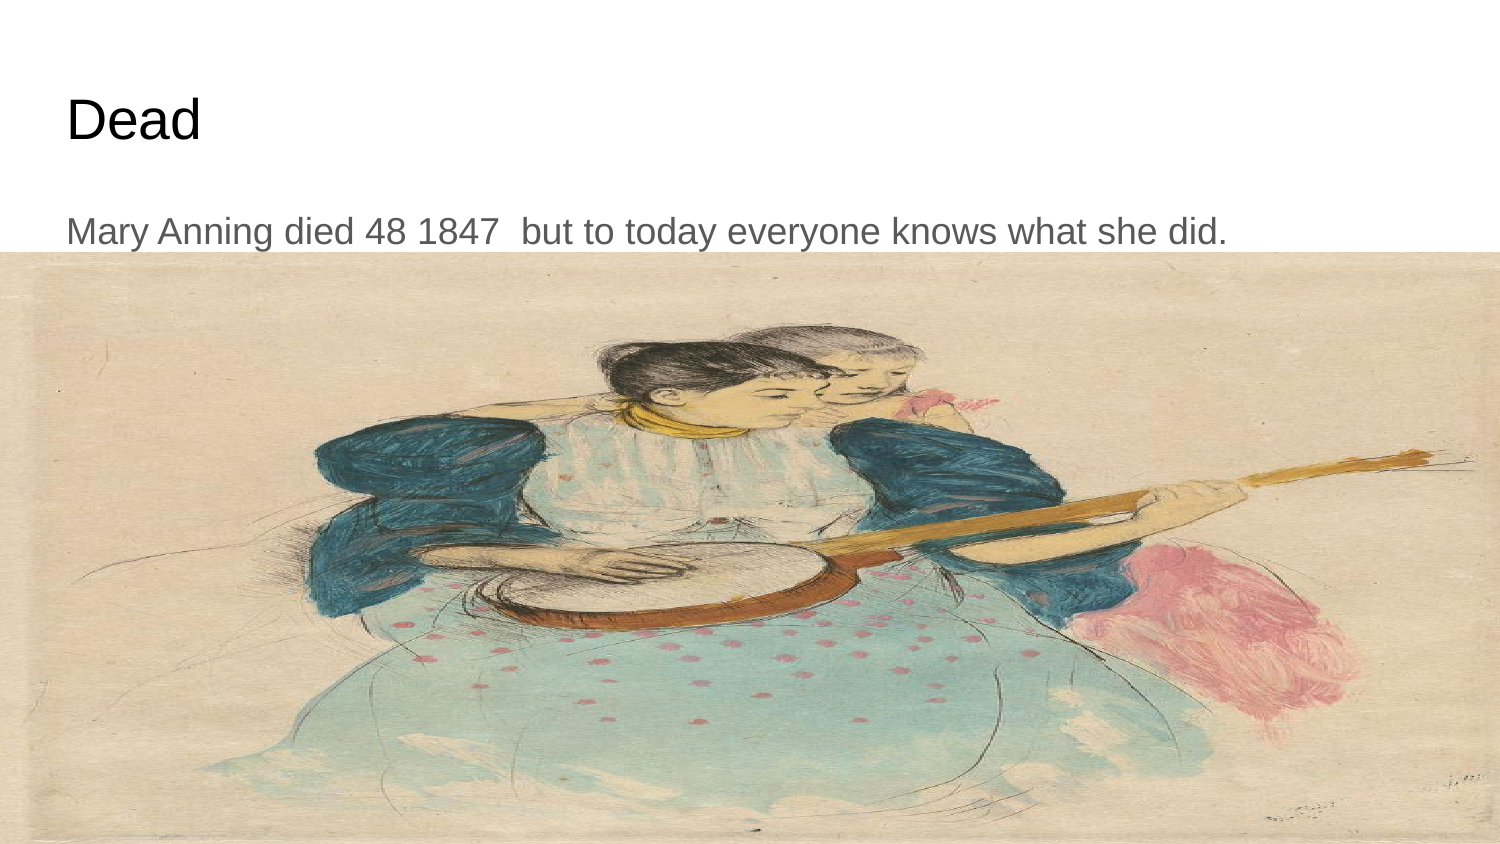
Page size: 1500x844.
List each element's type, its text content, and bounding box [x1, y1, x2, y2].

picture [0, 251, 1500, 844]
list Mary Anning died 48 1847 but to today everyone knows what she did. [51, 189, 1449, 249]
title Dead [51, 72, 1449, 167]
